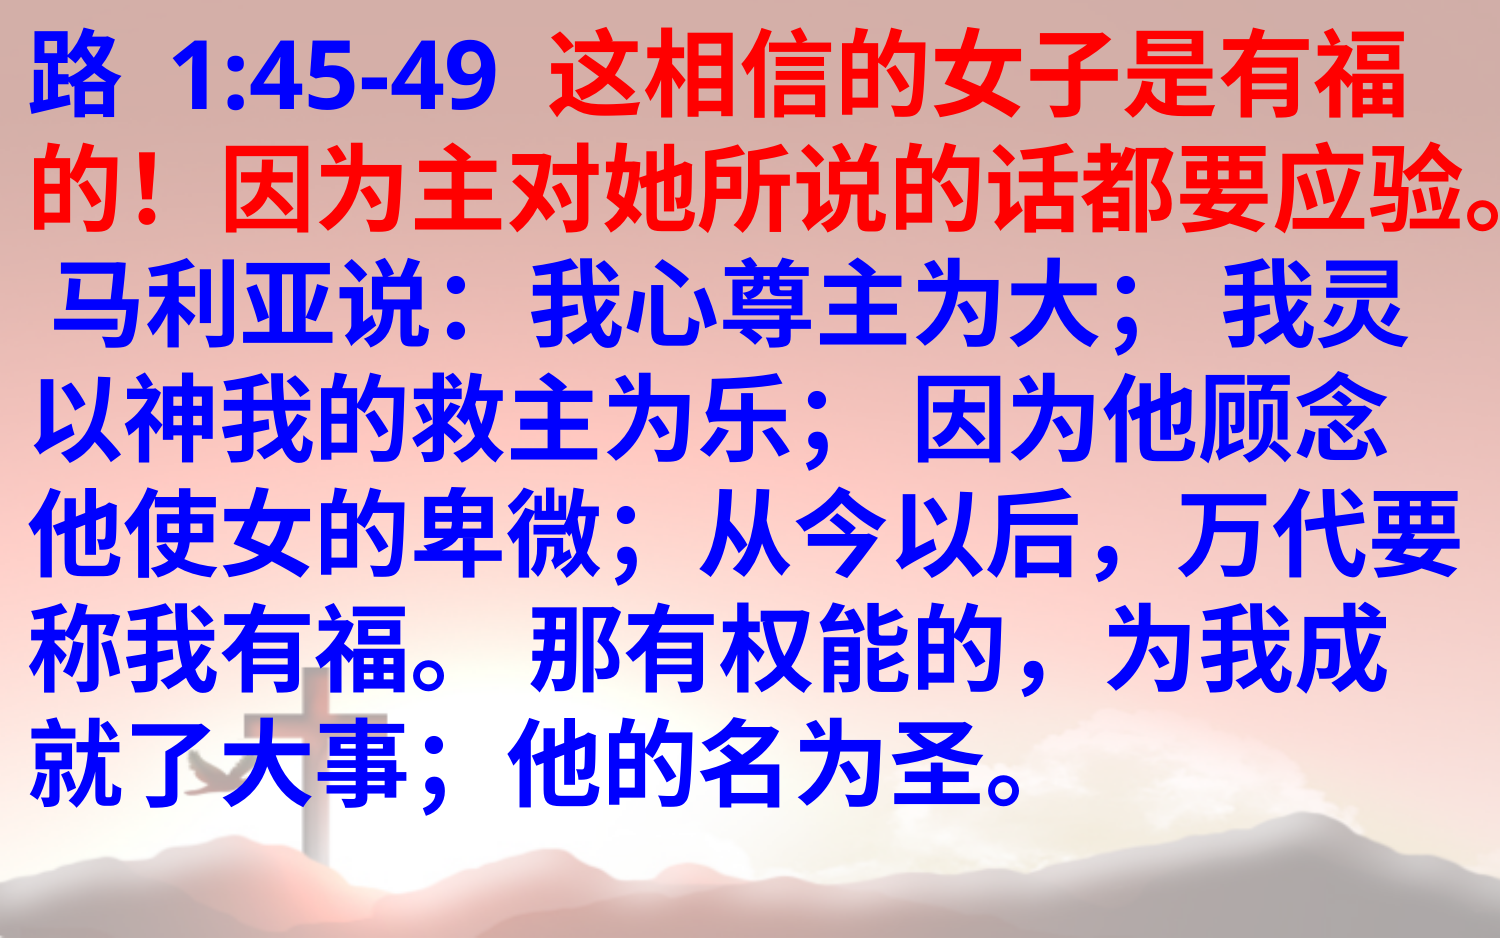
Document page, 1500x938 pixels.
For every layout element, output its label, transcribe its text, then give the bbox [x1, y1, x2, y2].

text_box 路 1:45-49 这相信的女子是有福的！因为主对她所说的话都要应验。 马利亚说：我心尊主为大； 我灵以神我的救主为乐； 因为他顾念他使女的卑微；从今以后，万代要称我有福。 那有权能的，为我成就了大事；他的名为圣。 [12, 6, 1488, 625]
